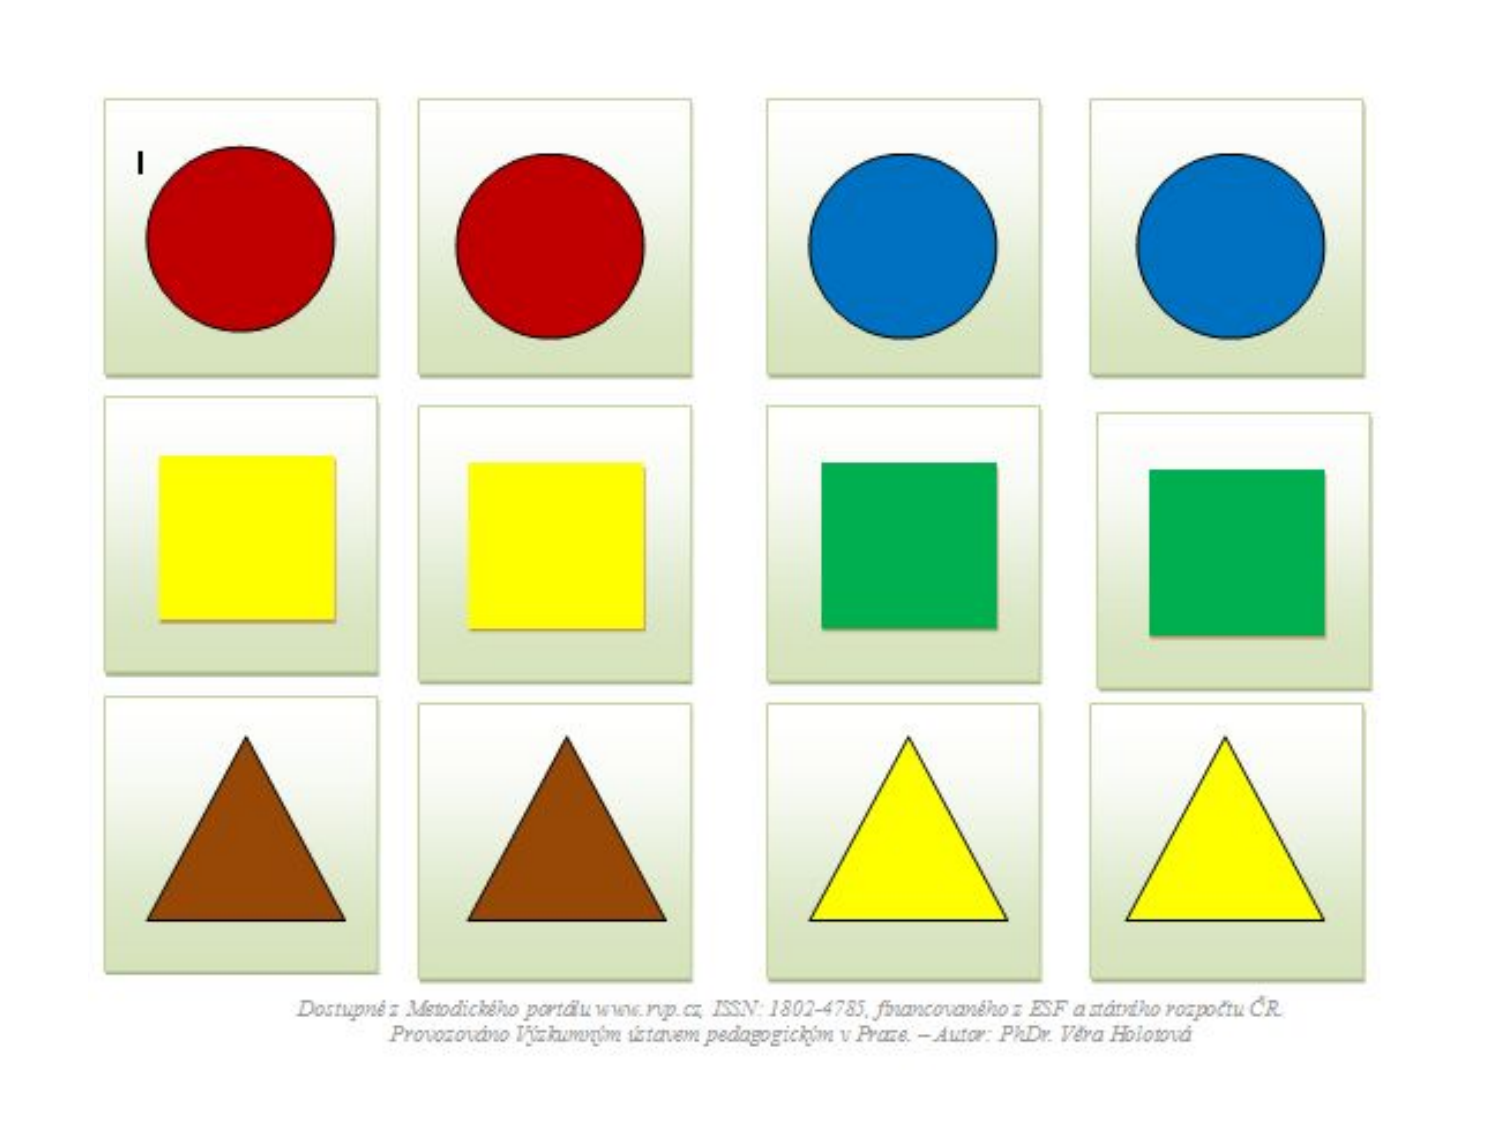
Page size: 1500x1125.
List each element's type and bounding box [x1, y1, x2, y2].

list [88, 77, 1390, 1071]
